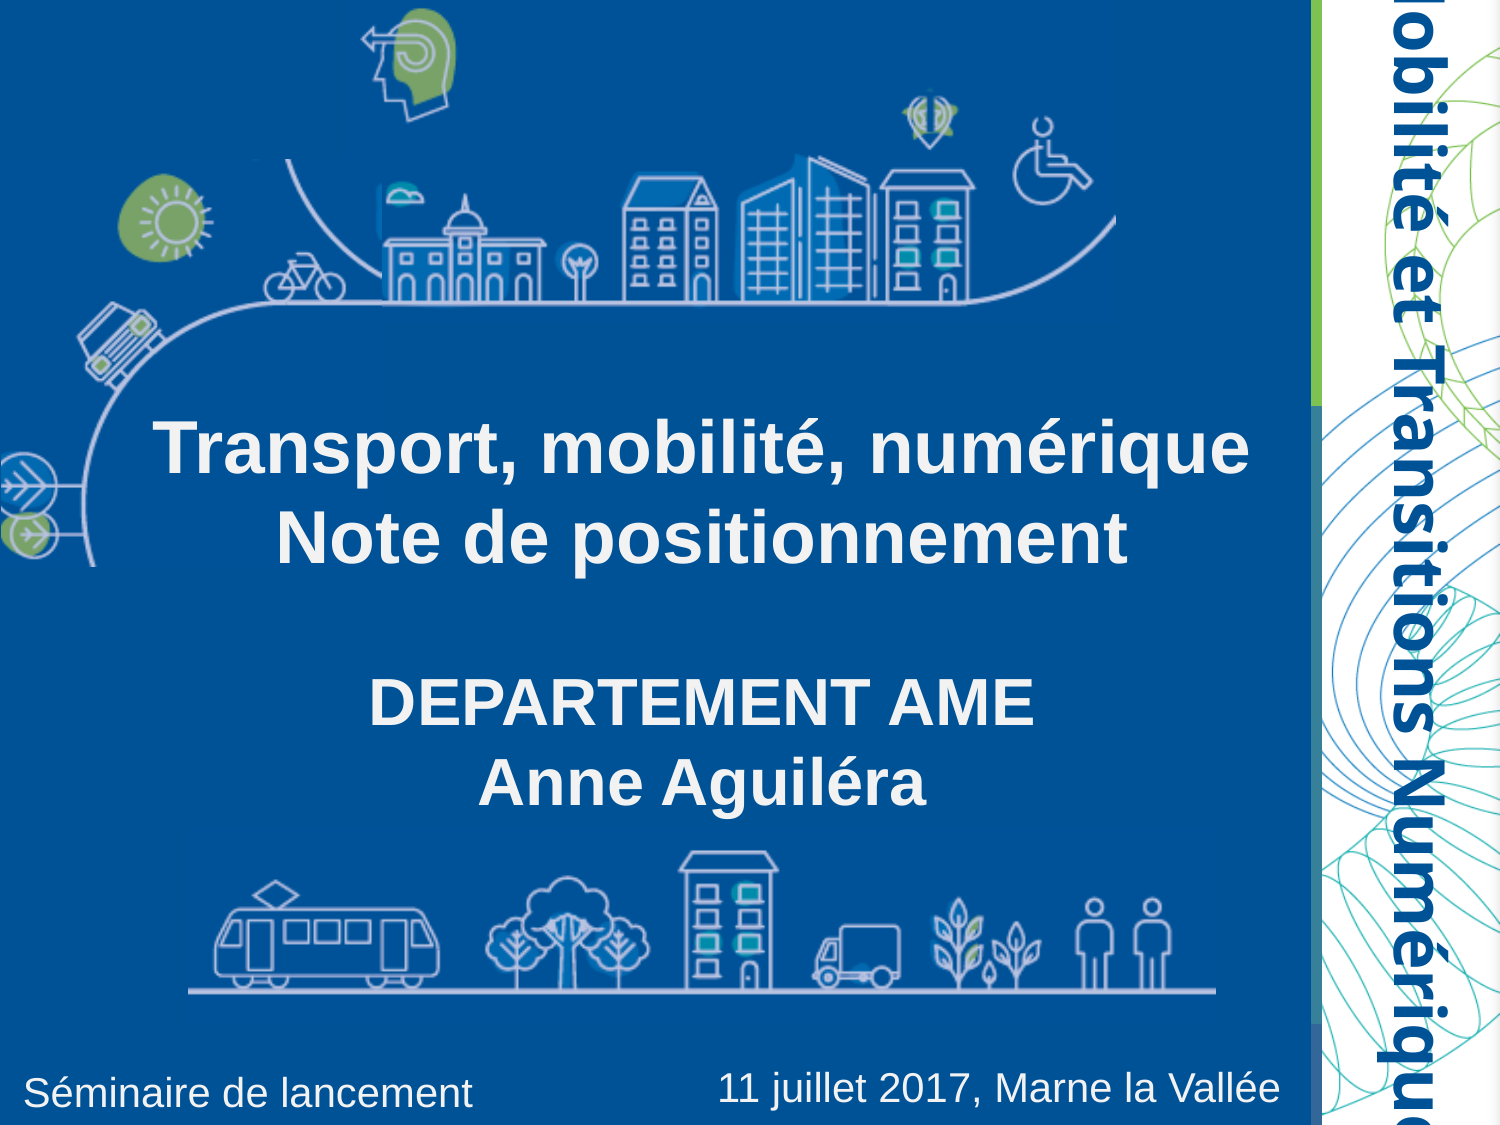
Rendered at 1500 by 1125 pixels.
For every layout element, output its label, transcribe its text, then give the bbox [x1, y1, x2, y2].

text_box Séminaire de lancement [8, 1058, 489, 1124]
text_box 11 juillet 2017, Marne la Vallée [702, 1053, 1297, 1119]
picture [1320, 568, 1500, 1125]
text_box Transport, mobilité, numérique Note de positionnement DEPARTEMENT AME Anne Aguiléra [137, 391, 1267, 826]
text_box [753, 557, 1500, 568]
picture [1, 0, 1116, 568]
picture [188, 826, 1217, 1024]
picture [1320, 0, 1500, 557]
